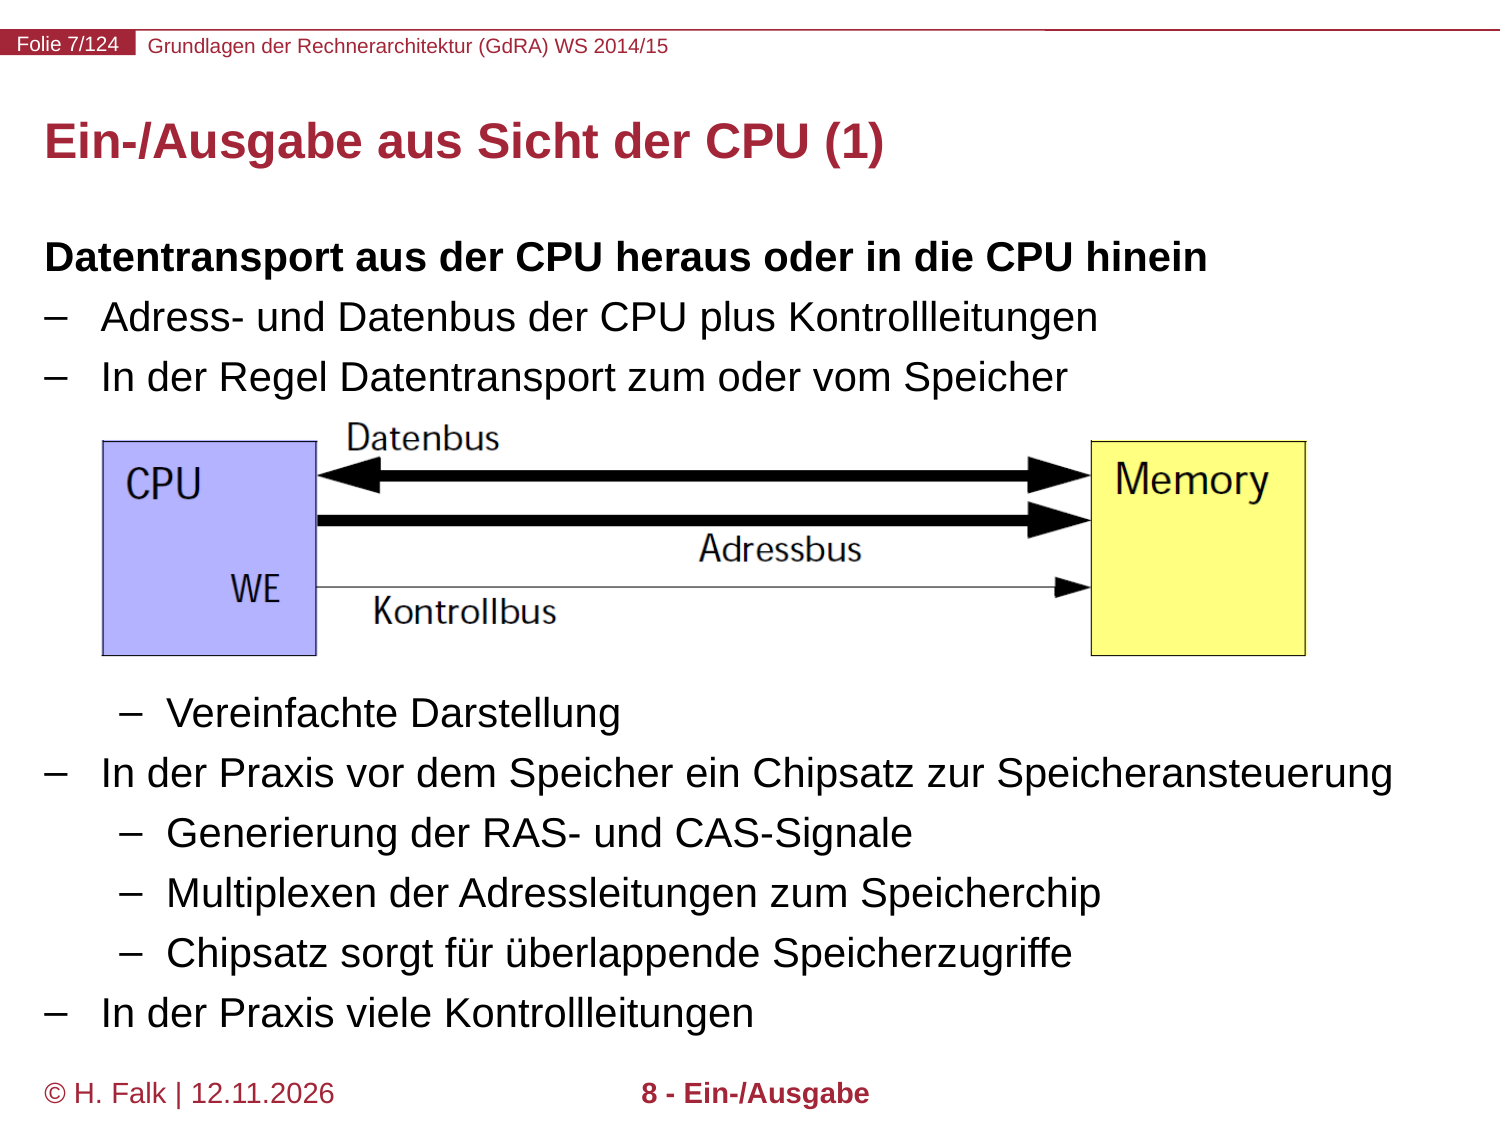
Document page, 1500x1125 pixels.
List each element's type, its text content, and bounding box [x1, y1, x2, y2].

title Ein-/Ausgabe aus Sicht der CPU (1) [29, 90, 1471, 198]
picture [100, 419, 1309, 658]
list Datentransport aus der CPU heraus oder in die CPU hinein Adress- und Datenbus der CPU plus Kontrollleitungen In der Regel Datentransport zum oder vom Speicher Vereinfachte Darstellung In der Praxis vor dem Speicher ein Chipsatz zur Speicheransteuerung Generierung der RAS- und CAS-Signale Multiplexen der Adressleitungen zum Speicherchip Chipsatz sorgt für überlappende Speicherzugriffe In der Praxis viele Kontrollleitungen [29, 227, 1471, 1047]
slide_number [29, 1066, 301, 1125]
footer 8 - Ein-/Ausgabe [301, 1066, 1211, 1125]
